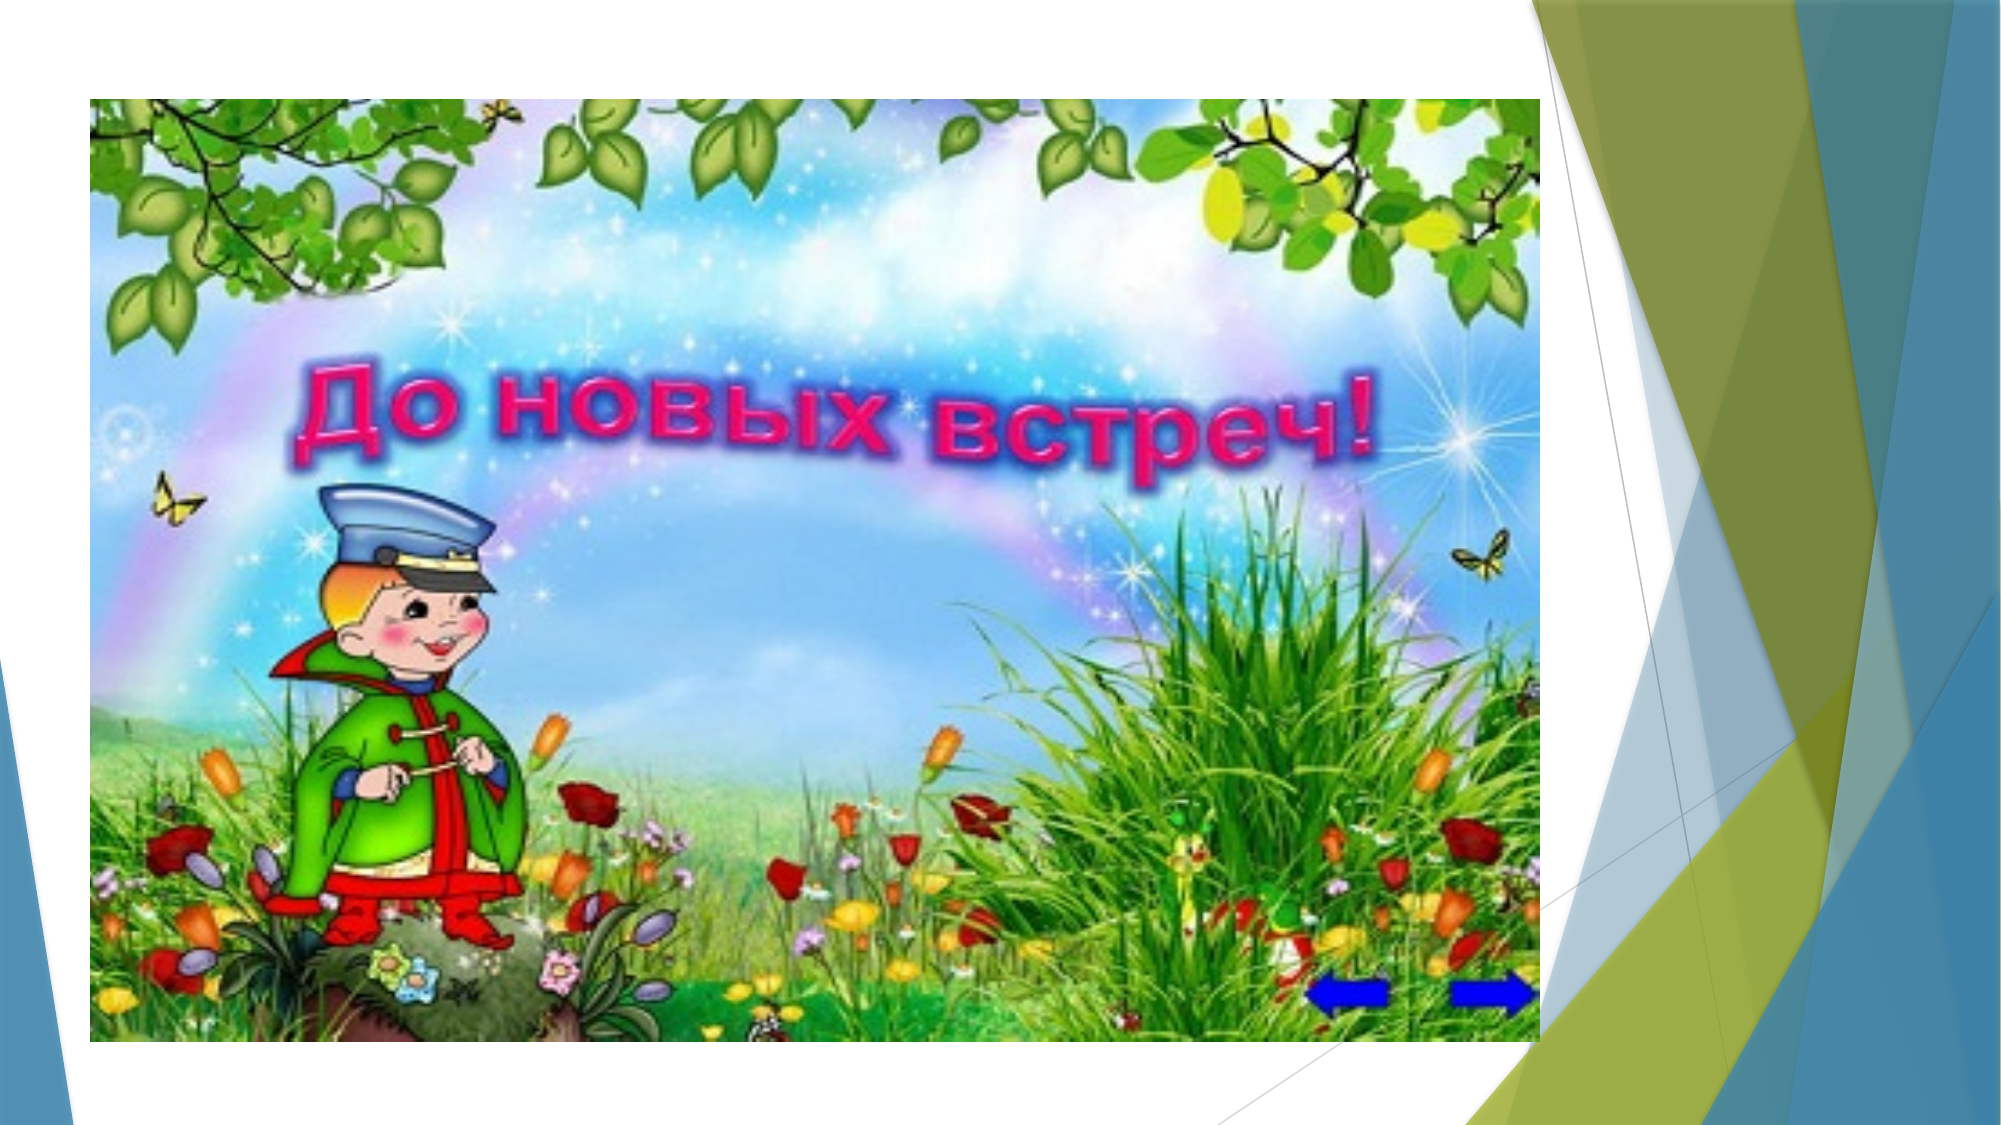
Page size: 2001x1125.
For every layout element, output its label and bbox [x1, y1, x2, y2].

list [90, 99, 1540, 1043]
